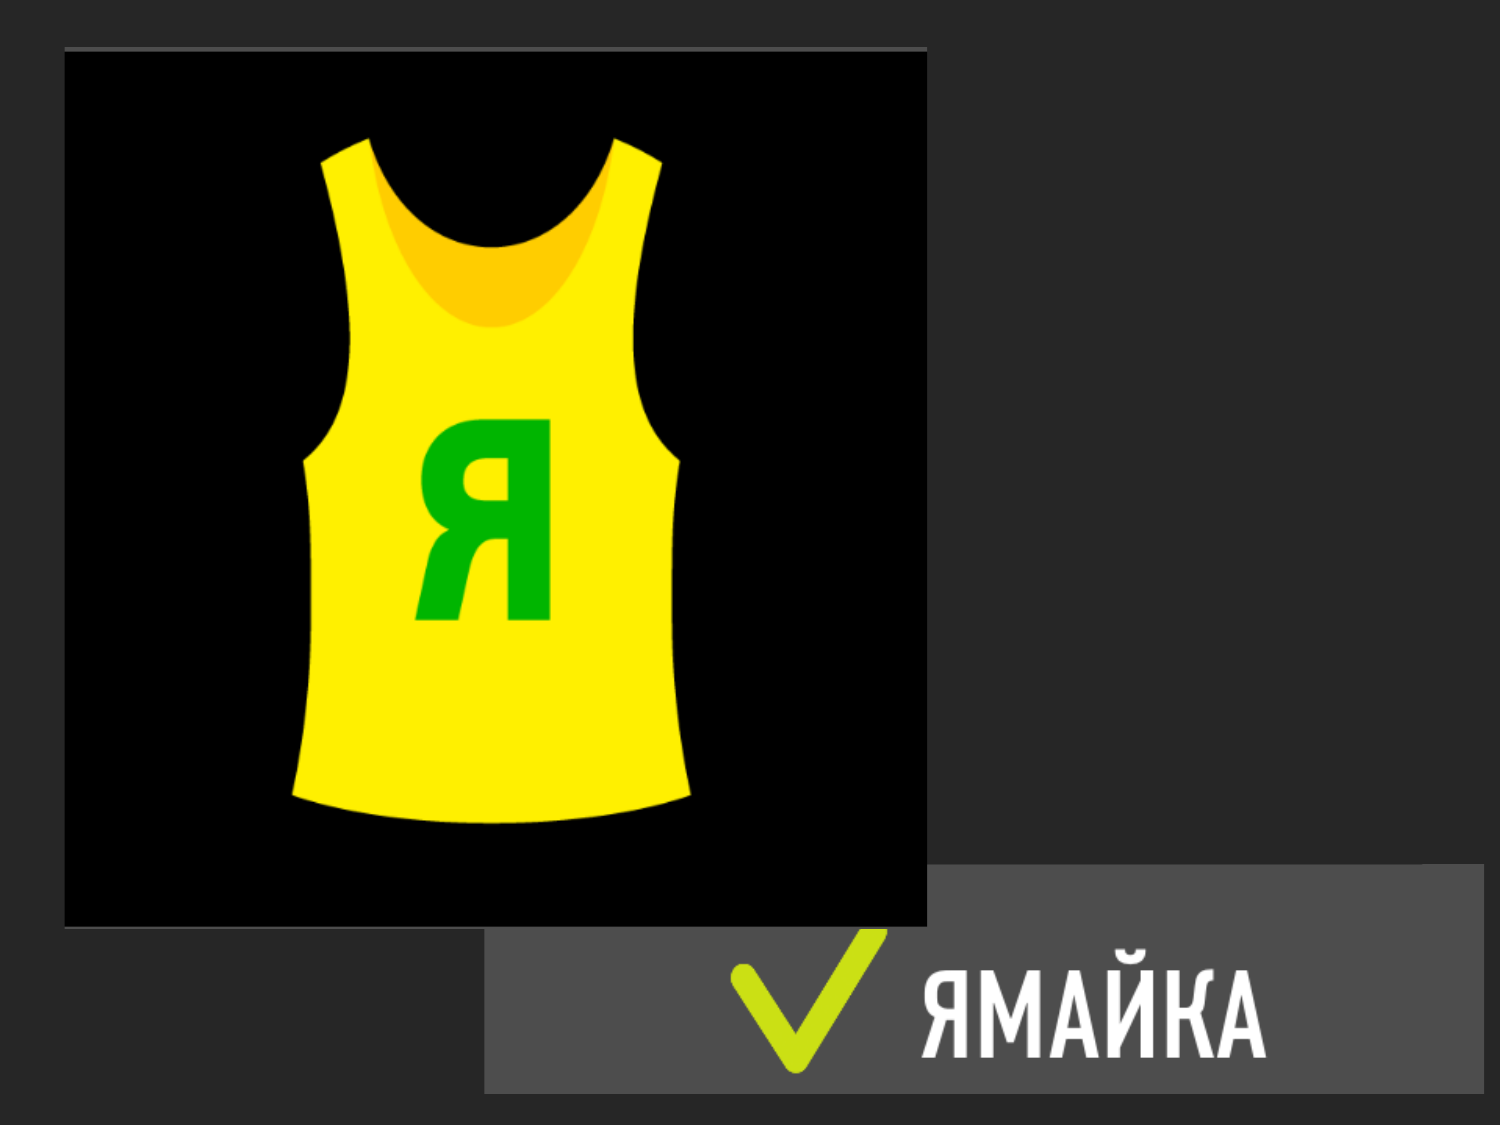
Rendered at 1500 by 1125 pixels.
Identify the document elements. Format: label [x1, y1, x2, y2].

picture [64, 47, 1485, 1095]
